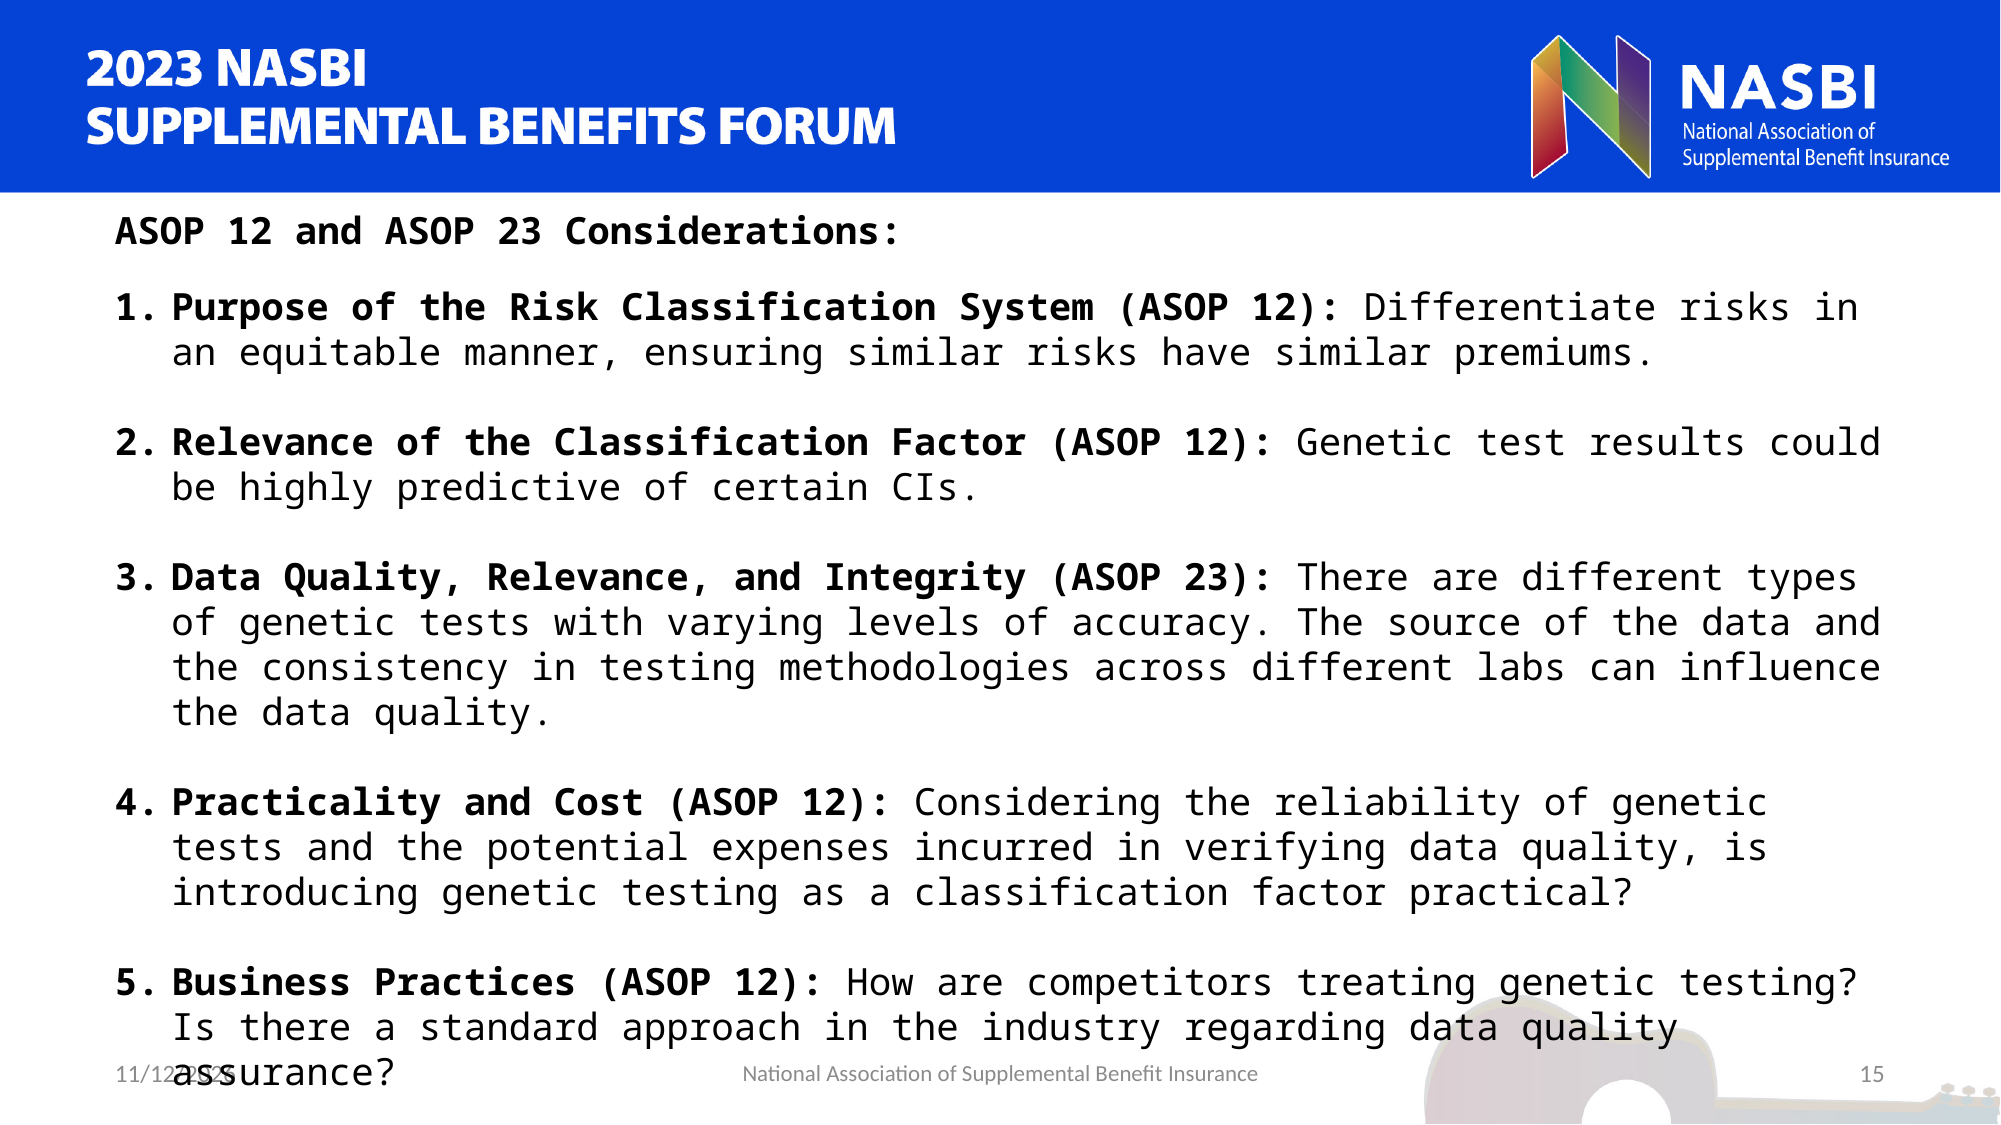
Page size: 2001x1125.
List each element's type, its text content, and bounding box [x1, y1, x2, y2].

picture [0, 0, 2001, 1125]
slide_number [99, 1042, 567, 1103]
list ASOP 12 and ASOP 23 Considerations: Purpose of the Risk Classification System (ASOP 12): Differentiate risks in an equitable manner, ensuring similar risks have similar premiums. Relevance of the Classification Factor (ASOP 12): Genetic test results could be highly predictive of certain CIs. Data Quality, Relevance, and Integrity (ASOP 23): There are different types of genetic tests with varying levels of accuracy. The source of the data and the consistency in testing methodologies across different labs can influence the data quality. Practicality and Cost (ASOP 12): Considering the reliability of genetic tests and the potential expenses incurred in verifying data quality, is introducing genetic testing as a classification factor practical? Business Practices (ASOP 12): How are competitors treating genetic testing? Is there a standard approach in the industry regarding data quality assurance? [99, 199, 1900, 1117]
slide_number 15 [1433, 1042, 1900, 1103]
footer National Association of Supplemental Benefit Insurance [611, 1042, 1391, 1103]
